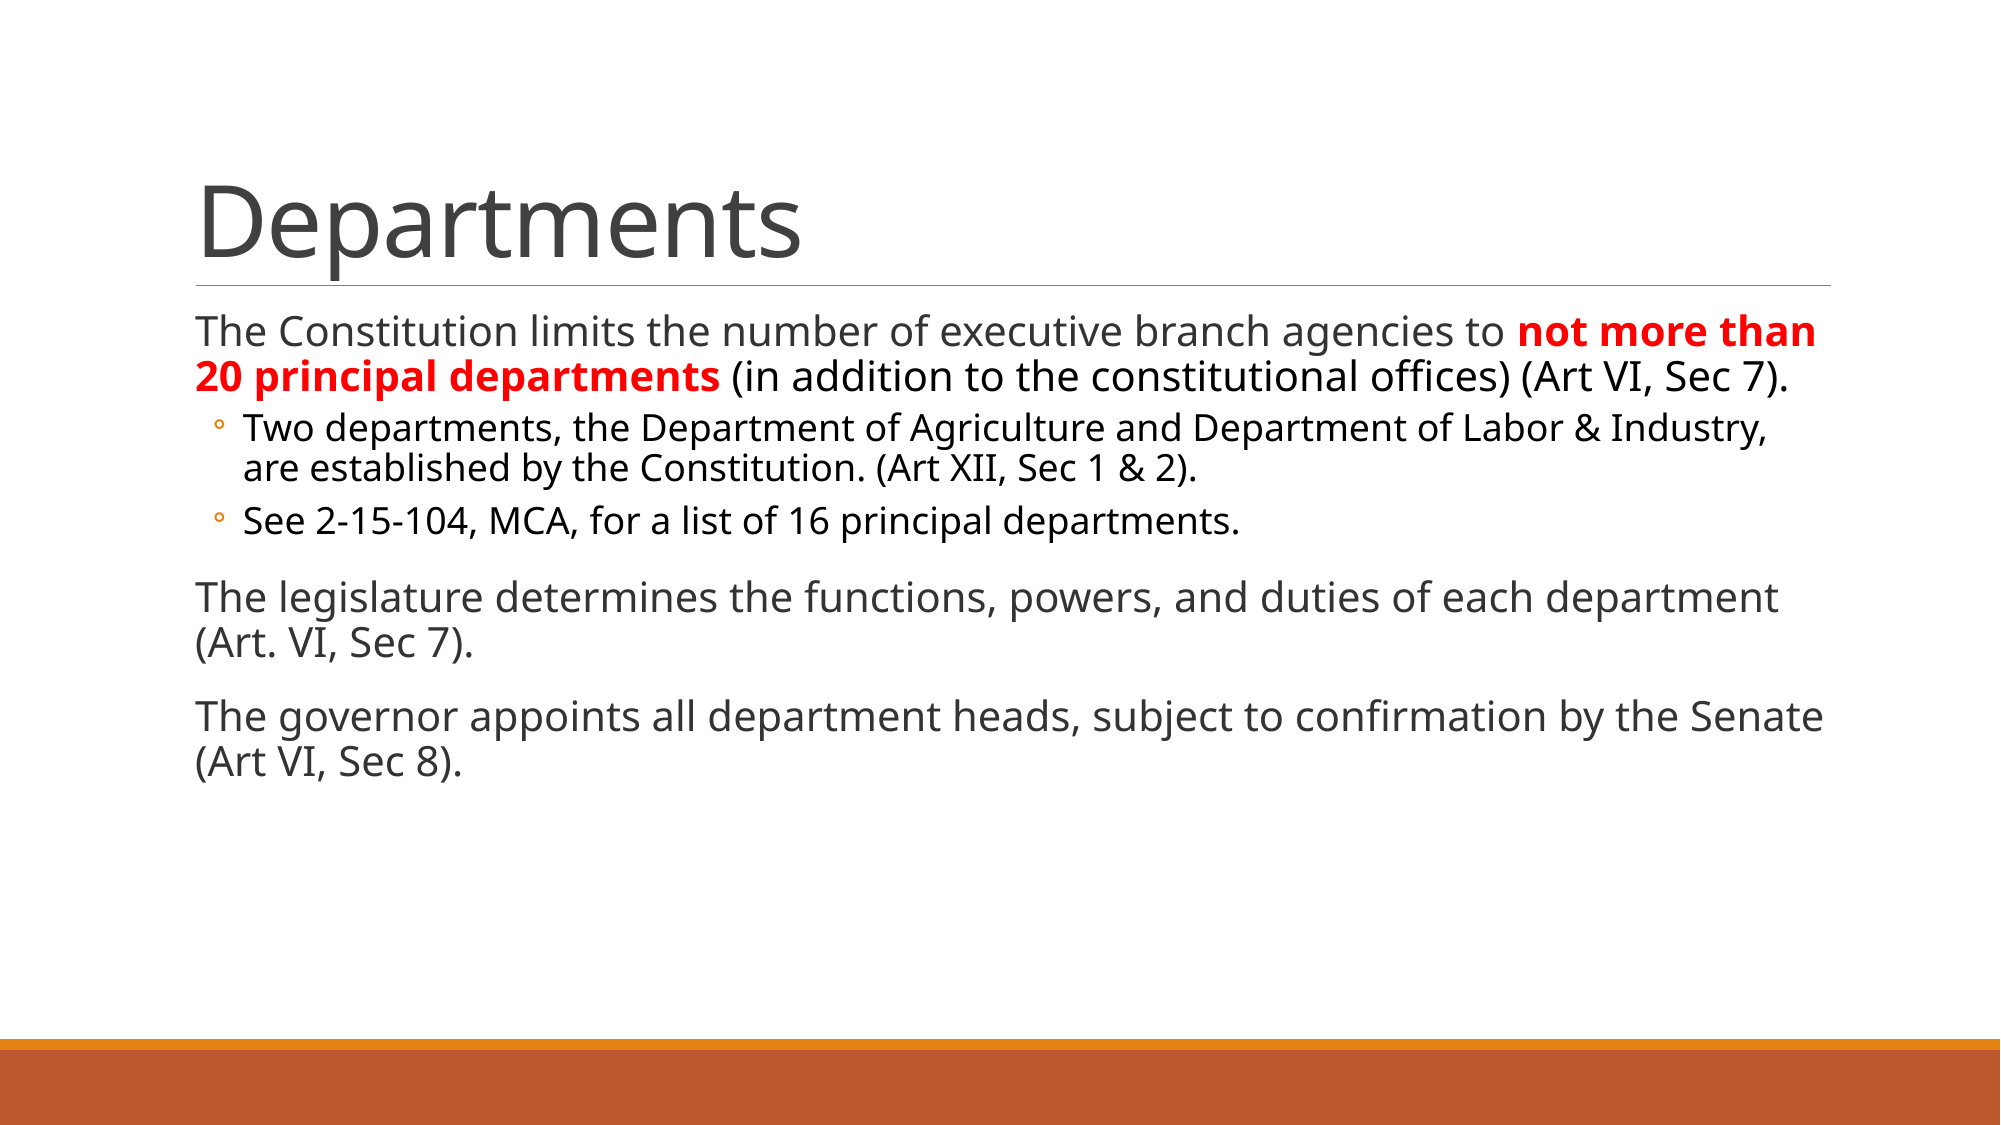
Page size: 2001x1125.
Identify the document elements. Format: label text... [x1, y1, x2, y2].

title Departments [180, 47, 1830, 285]
list The Constitution limits the number of executive branch agencies to not more than 20 principal departments (in addition to the constitutional offices) (Art VI, Sec 7). Two departments, the Department of Agriculture and Department of Labor & Industry, are established by the Constitution. (Art XII, Sec 1 & 2). See 2-15-104, MCA, for a list of 16 principal departments. The legislature determines the functions, powers, and duties of each department (Art. VI, Sec 7). The governor appoints all department heads, subject to confirmation by the Senate (Art VI, Sec 8). [180, 302, 1830, 963]
